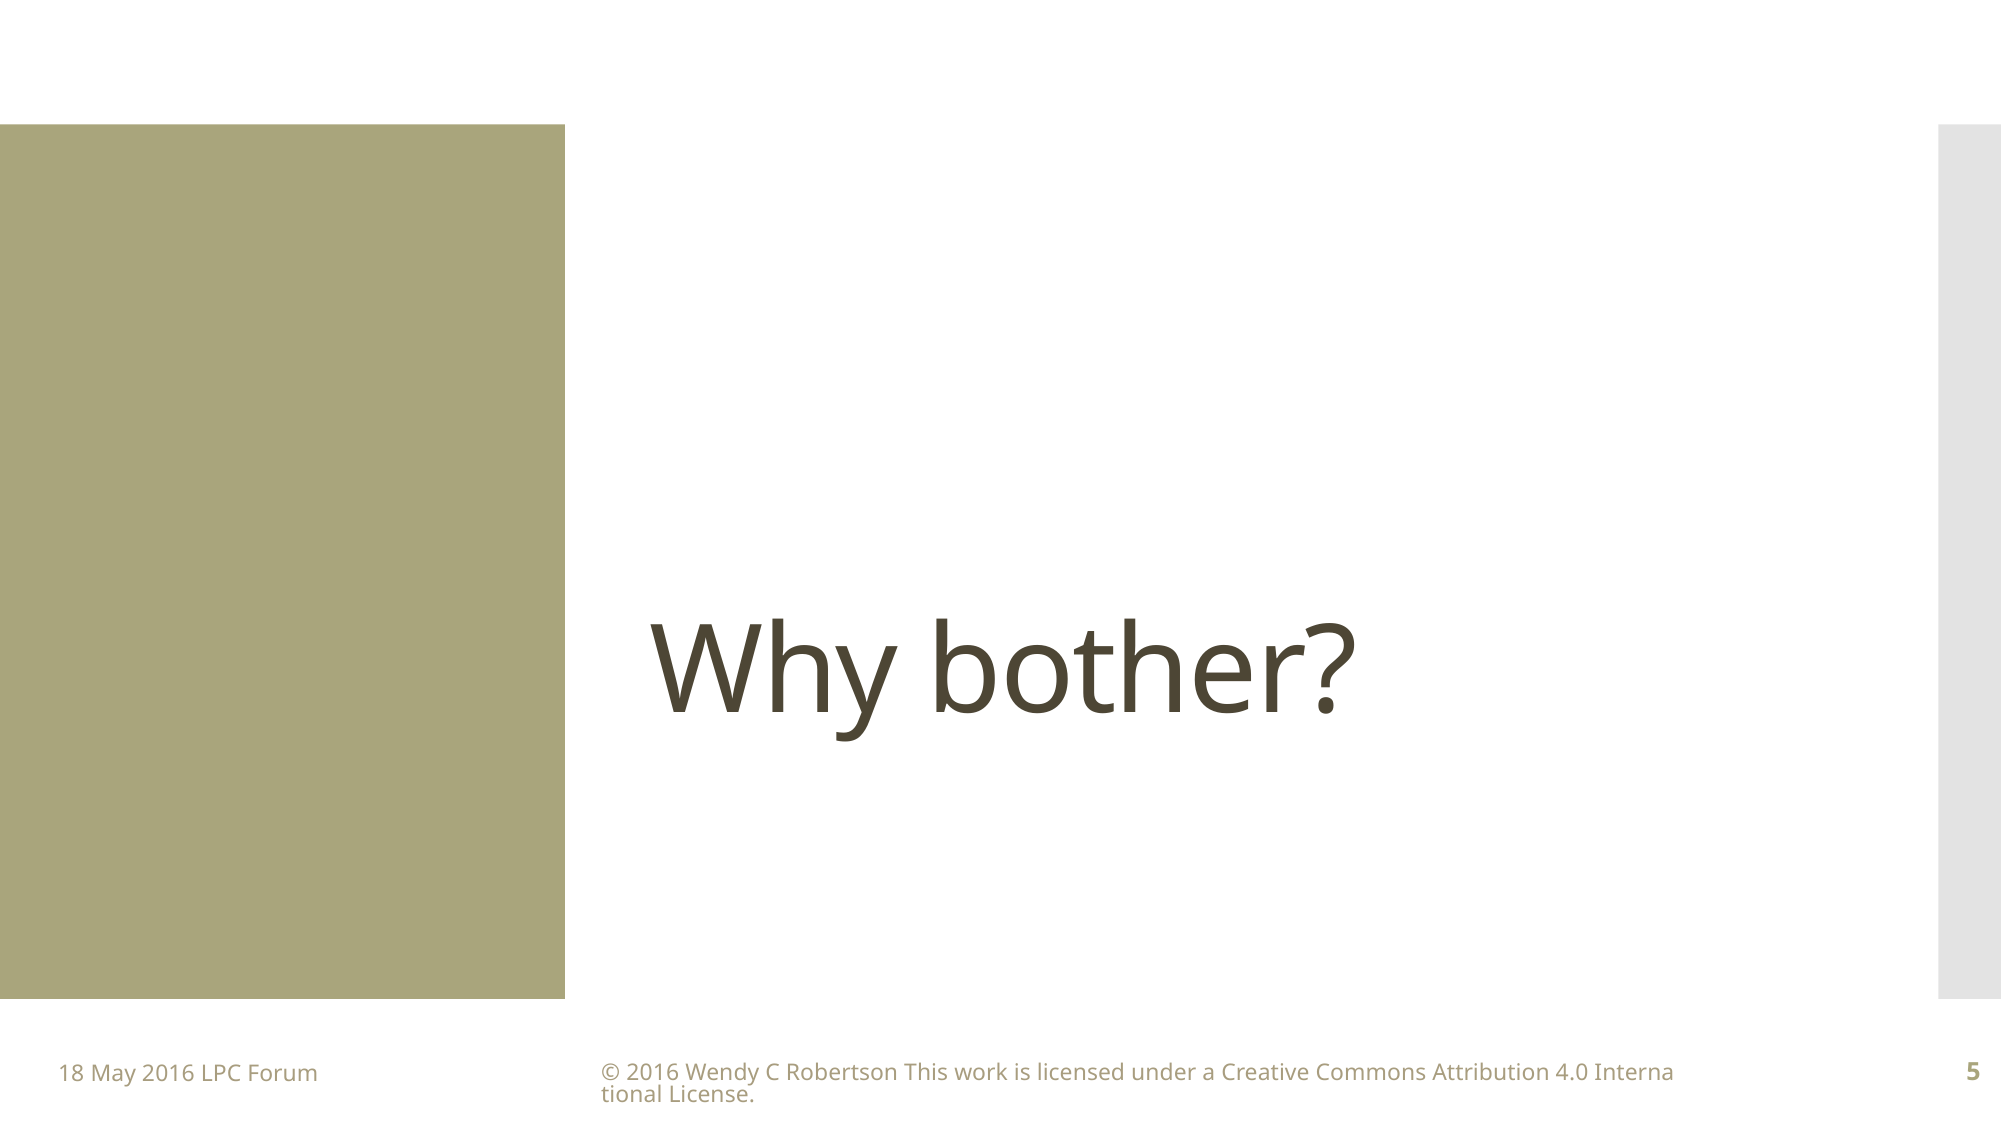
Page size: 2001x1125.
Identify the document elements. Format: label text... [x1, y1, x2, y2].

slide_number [43, 1042, 493, 1103]
title Why bother? [634, 213, 1835, 747]
slide_number 5 [1780, 1042, 1996, 1103]
footer © 2016 Wendy C Robertson This work is licensed under a Creative Commons Attribution 4.0 International License. [586, 1042, 1696, 1103]
